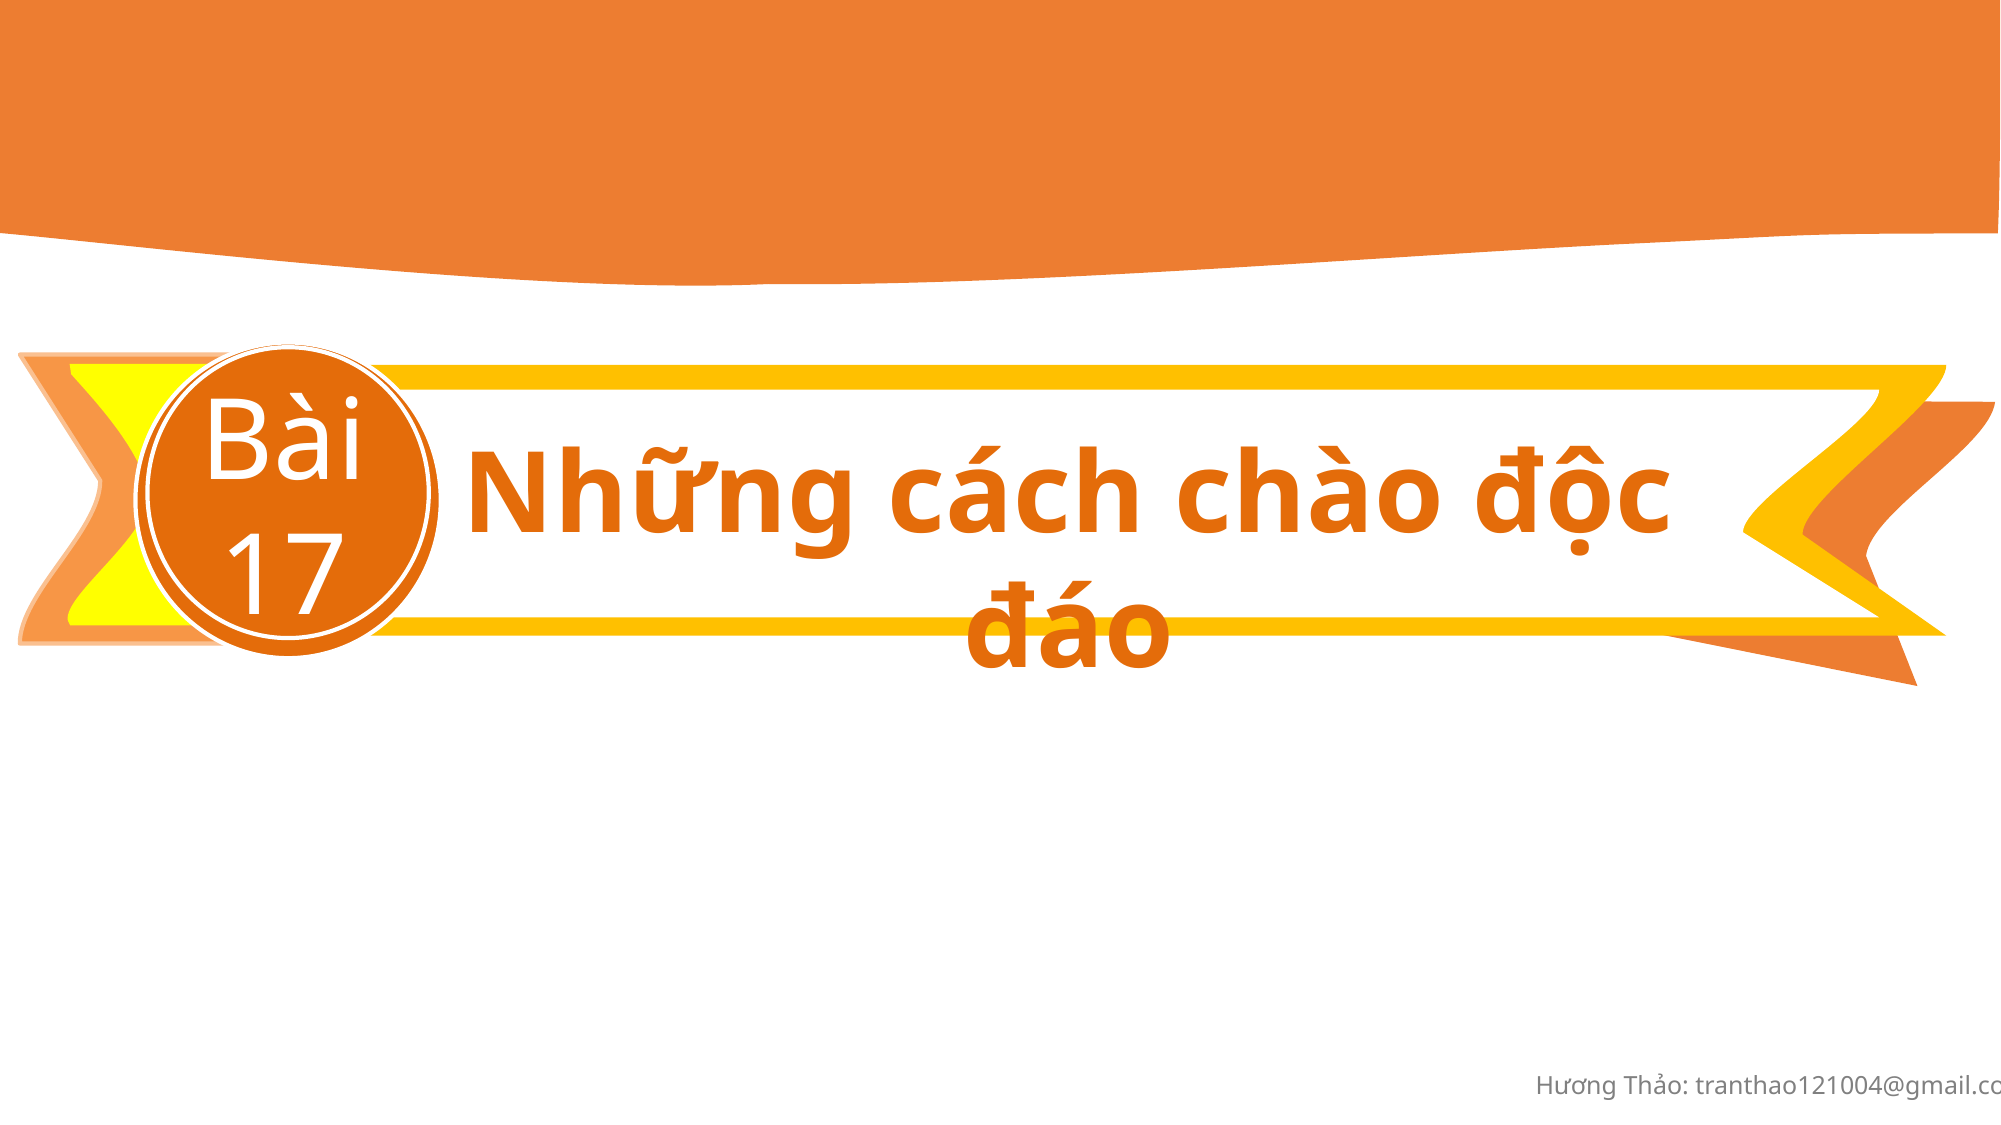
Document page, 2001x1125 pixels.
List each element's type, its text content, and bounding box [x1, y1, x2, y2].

text_box Bài 17 [184, 359, 382, 644]
text_box Những cách chào độc đáo [436, 414, 1701, 696]
